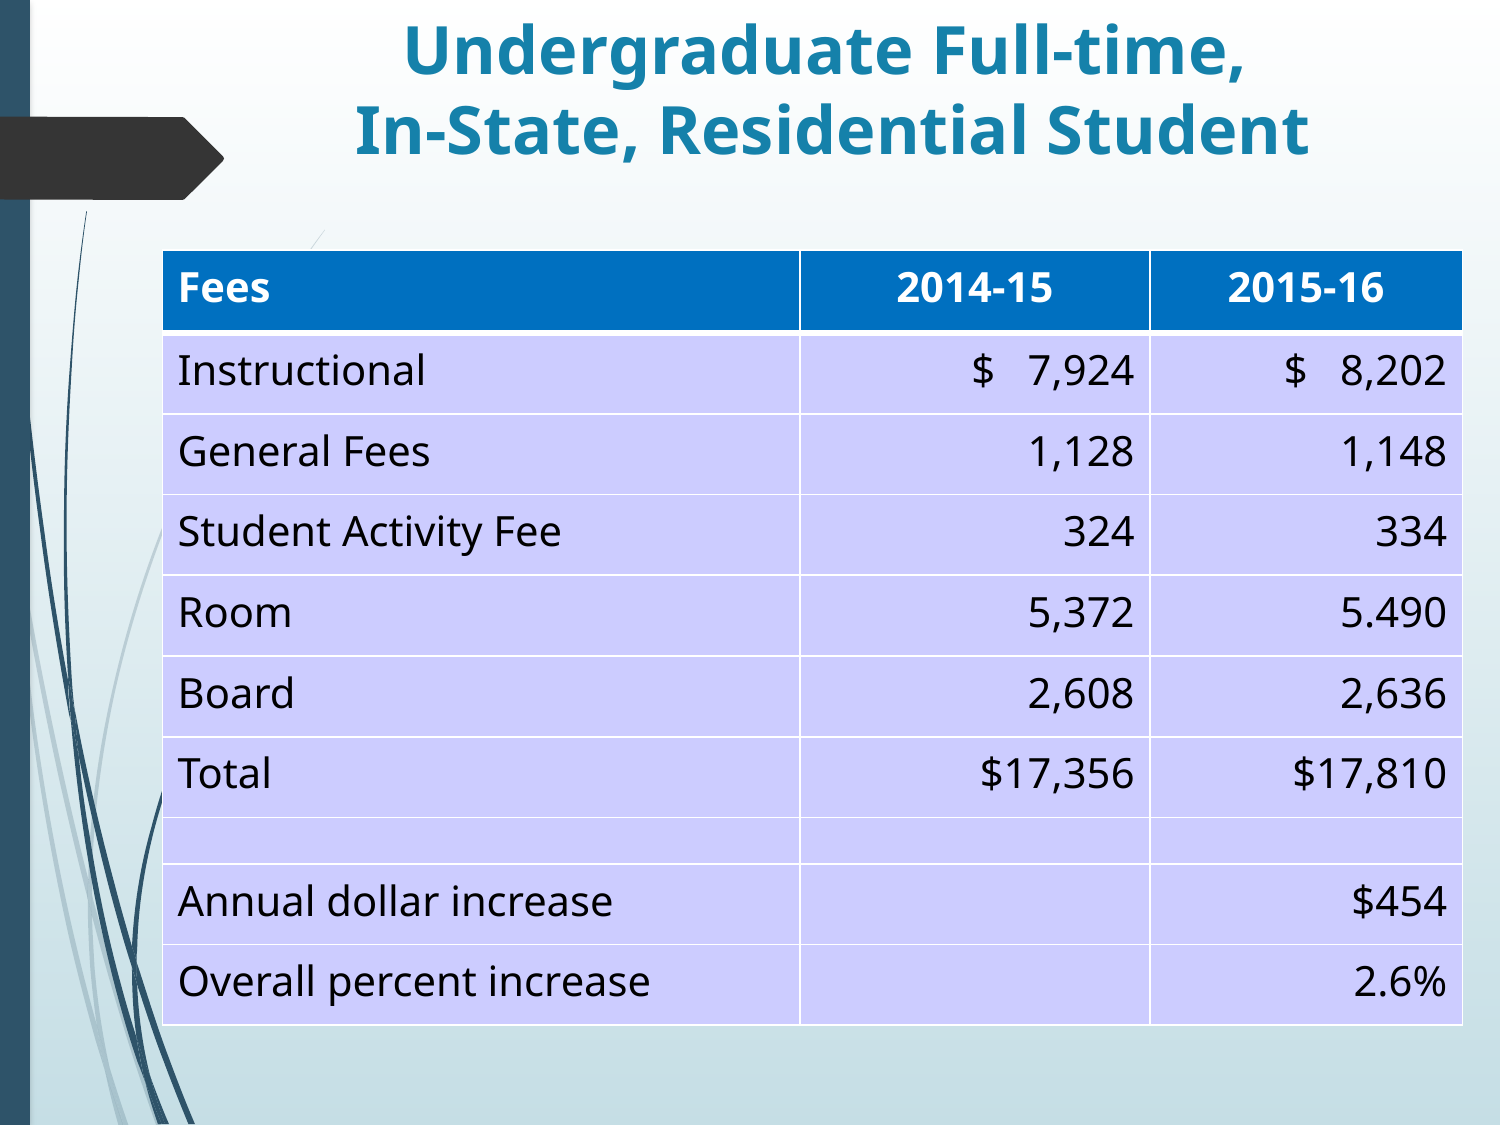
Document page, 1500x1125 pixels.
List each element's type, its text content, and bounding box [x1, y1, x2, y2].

table_cell 1,148 [1151, 415, 1462, 494]
table_cell $17,810 [1151, 738, 1462, 817]
table_cell 2.6% [1151, 945, 1462, 1024]
table_header Fees [163, 251, 799, 330]
table_cell [163, 818, 799, 863]
table_cell 5,372 [801, 576, 1149, 655]
table_cell General Fees [163, 415, 799, 494]
table_cell [801, 818, 1149, 863]
table_cell Student Activity Fee [163, 495, 799, 574]
table_cell [1151, 818, 1462, 863]
table_cell $ 8,202 [1151, 336, 1462, 413]
table_cell Room [163, 576, 799, 655]
table_cell 334 [1151, 495, 1462, 574]
table_cell 1,128 [801, 415, 1149, 494]
table_cell [801, 945, 1149, 1024]
table_cell $17,356 [801, 738, 1149, 817]
table_cell [801, 865, 1149, 944]
table_cell 2,636 [1151, 657, 1462, 736]
table_header 2014-15 [801, 251, 1149, 330]
table_cell $454 [1151, 865, 1462, 944]
table_cell 5.490 [1151, 576, 1462, 655]
table_cell Instructional [163, 336, 799, 413]
table_cell 2,608 [801, 657, 1149, 736]
table_cell 324 [801, 495, 1149, 574]
title Undergraduate Full-time, In-State, Residential Student [187, 0, 1463, 225]
table_cell Overall percent increase [163, 945, 799, 1024]
table_cell Total [163, 738, 799, 817]
table_cell Board [163, 657, 799, 736]
table_cell Annual dollar increase [163, 865, 799, 944]
table_header 2015-16 [1151, 251, 1462, 330]
table_cell $ 7,924 [801, 336, 1149, 413]
